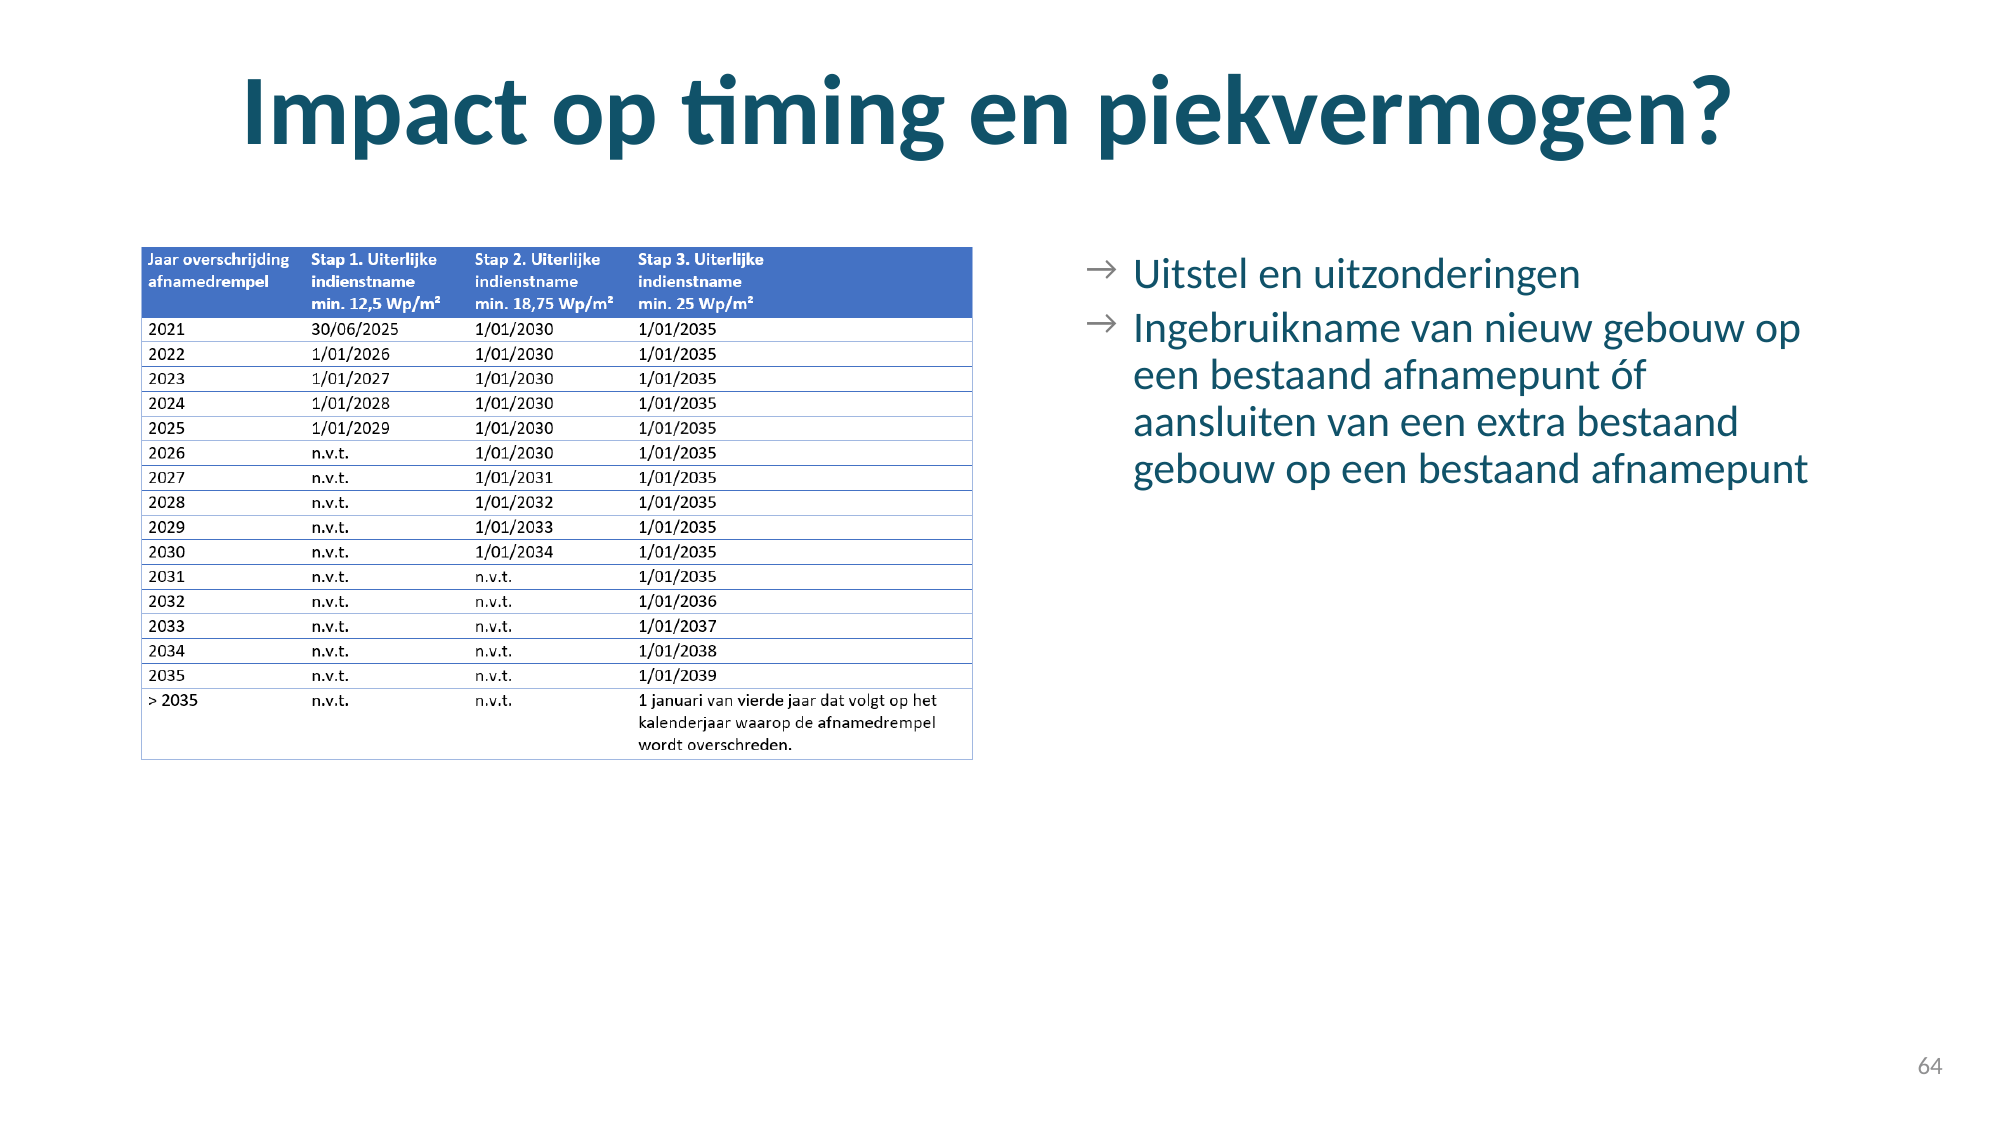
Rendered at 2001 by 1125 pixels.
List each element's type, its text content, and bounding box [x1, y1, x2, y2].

slide_number 64 [1507, 1035, 1958, 1095]
picture [137, 243, 977, 764]
list Uitstel en uitzonderingen Ingebruikname van nieuw gebouw op een bestaand afnamepunt óf aansluiten van een extra bestaand gebouw op een bestaand afnamepunt [1023, 243, 1863, 1070]
title Impact op timing en piekvermogen? [137, 78, 1863, 232]
